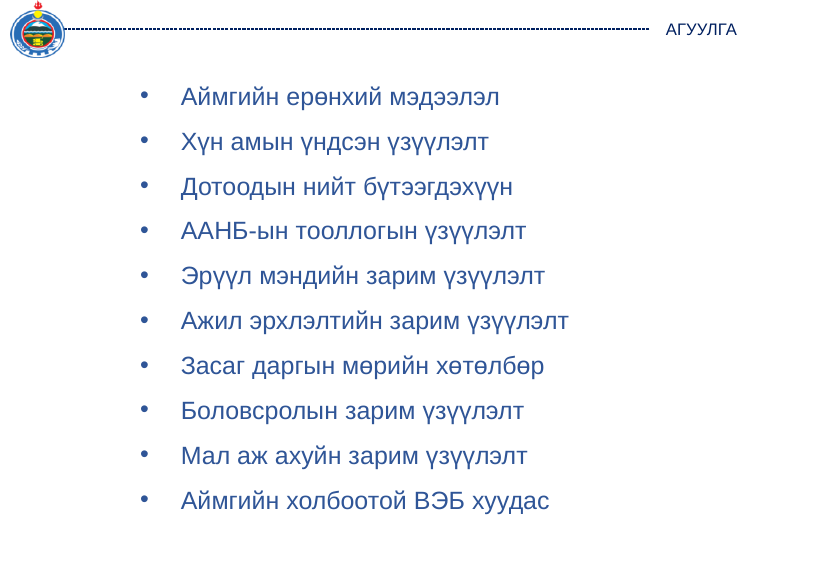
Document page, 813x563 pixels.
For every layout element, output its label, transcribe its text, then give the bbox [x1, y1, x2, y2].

text_box Аймгийн ерөнхий мэдээлэл Хүн амын үндсэн үзүүлэлт Дотоодын нийт бүтээгдэхүүн ААНБ-ын тооллогын үзүүлэлт Эрүүл мэндийн зарим үзүүлэлт Ажил эрхлэлтийн зарим үзүүлэлт Засаг даргын мөрийн хөтөлбөр Боловсролын зарим үзүүлэлт Мал аж ахуйн зарим үзүүлэлт Аймгийн холбоотой ВЭБ хуудас [125, 57, 636, 522]
picture [10, 0, 65, 58]
text_box АГУУЛГА [651, 11, 753, 46]
